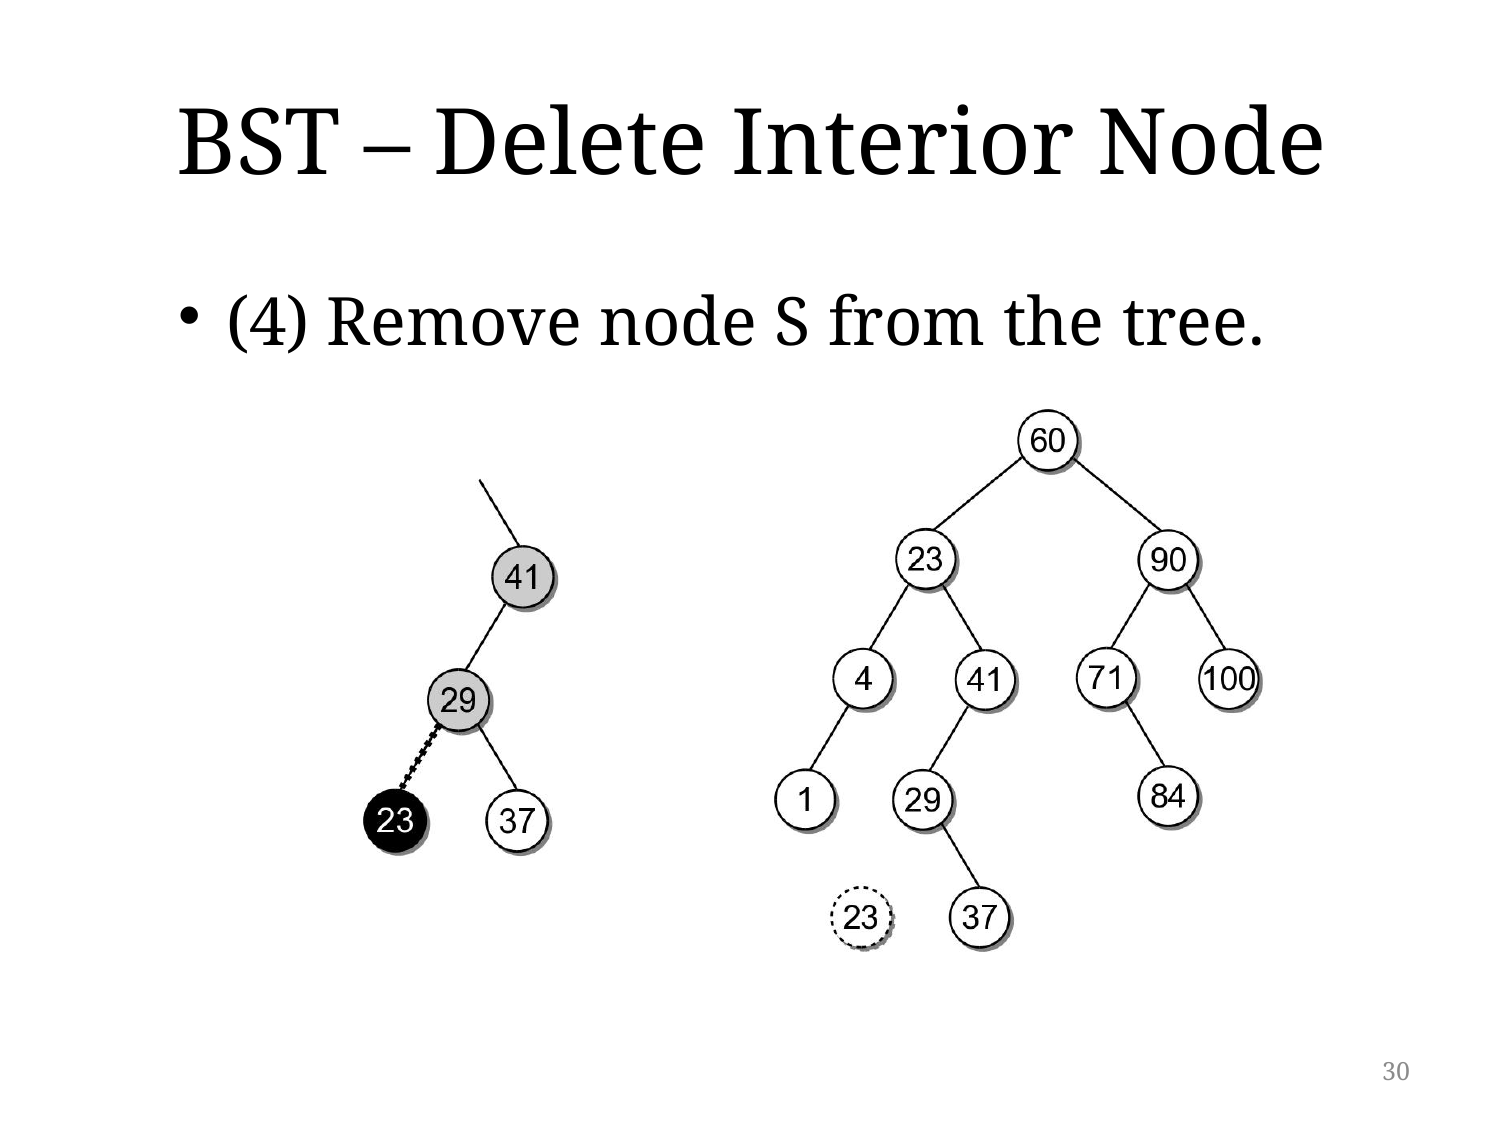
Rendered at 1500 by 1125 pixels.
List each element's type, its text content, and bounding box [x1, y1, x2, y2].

picture [774, 409, 1267, 953]
slide_number 30 [1074, 1042, 1425, 1103]
title BST – Delete Interior Node [74, 44, 1429, 233]
list (4) Remove node S from the tree. [147, 271, 1404, 1015]
picture [362, 478, 559, 858]
